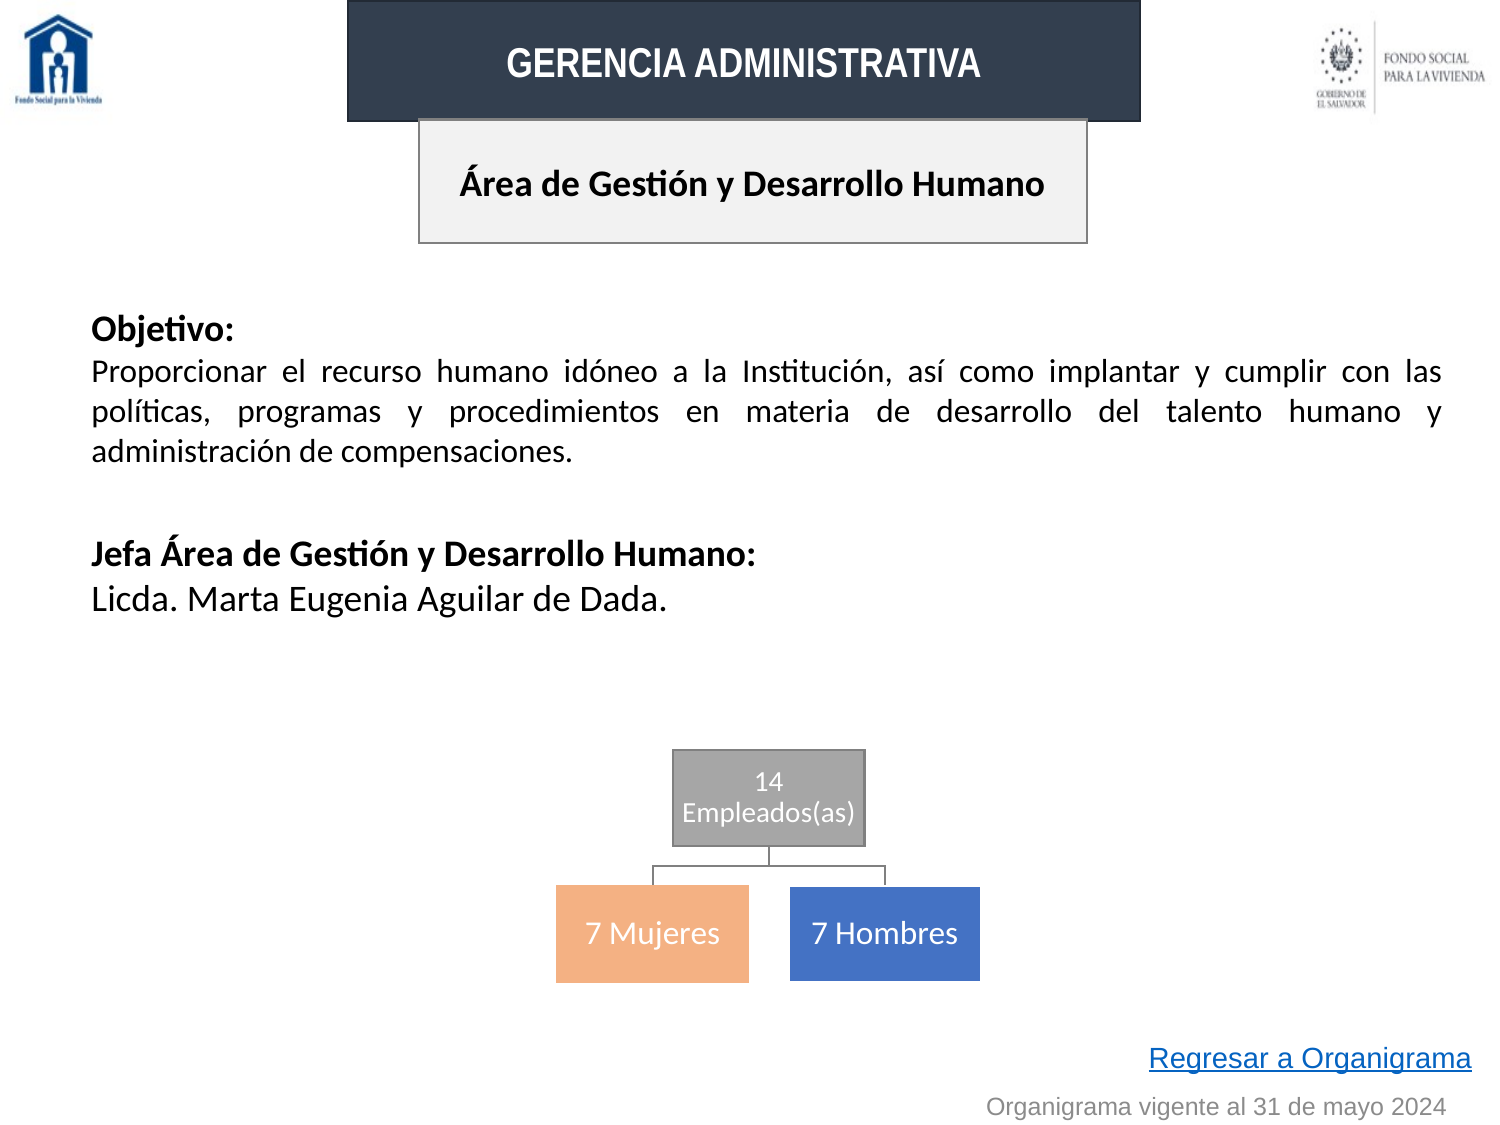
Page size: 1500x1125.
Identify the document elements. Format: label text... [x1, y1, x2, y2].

text_box Área de Gestión y Desarrollo Humano [418, 118, 1088, 244]
text_box Objetivo: Proporcionar el recurso humano idóneo a la Institución, así como implantar y cumplir con las políticas, programas y procedimientos en materia de desarrollo del talento humano y administración de compensaciones. [76, 296, 1459, 477]
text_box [521, 749, 1016, 982]
text_box Jefa Área de Gestión y Desarrollo Humano: Licda. Marta Eugenia Aguilar de Dada. [76, 521, 857, 671]
text_box GERENCIA ADMINISTRATIVA [347, 0, 1141, 122]
footer Organigrama vigente al 31 de mayo 2024 [916, 1075, 1500, 1125]
text_box Regresar a Organigrama [1133, 1031, 1500, 1075]
picture [0, 0, 1500, 1125]
